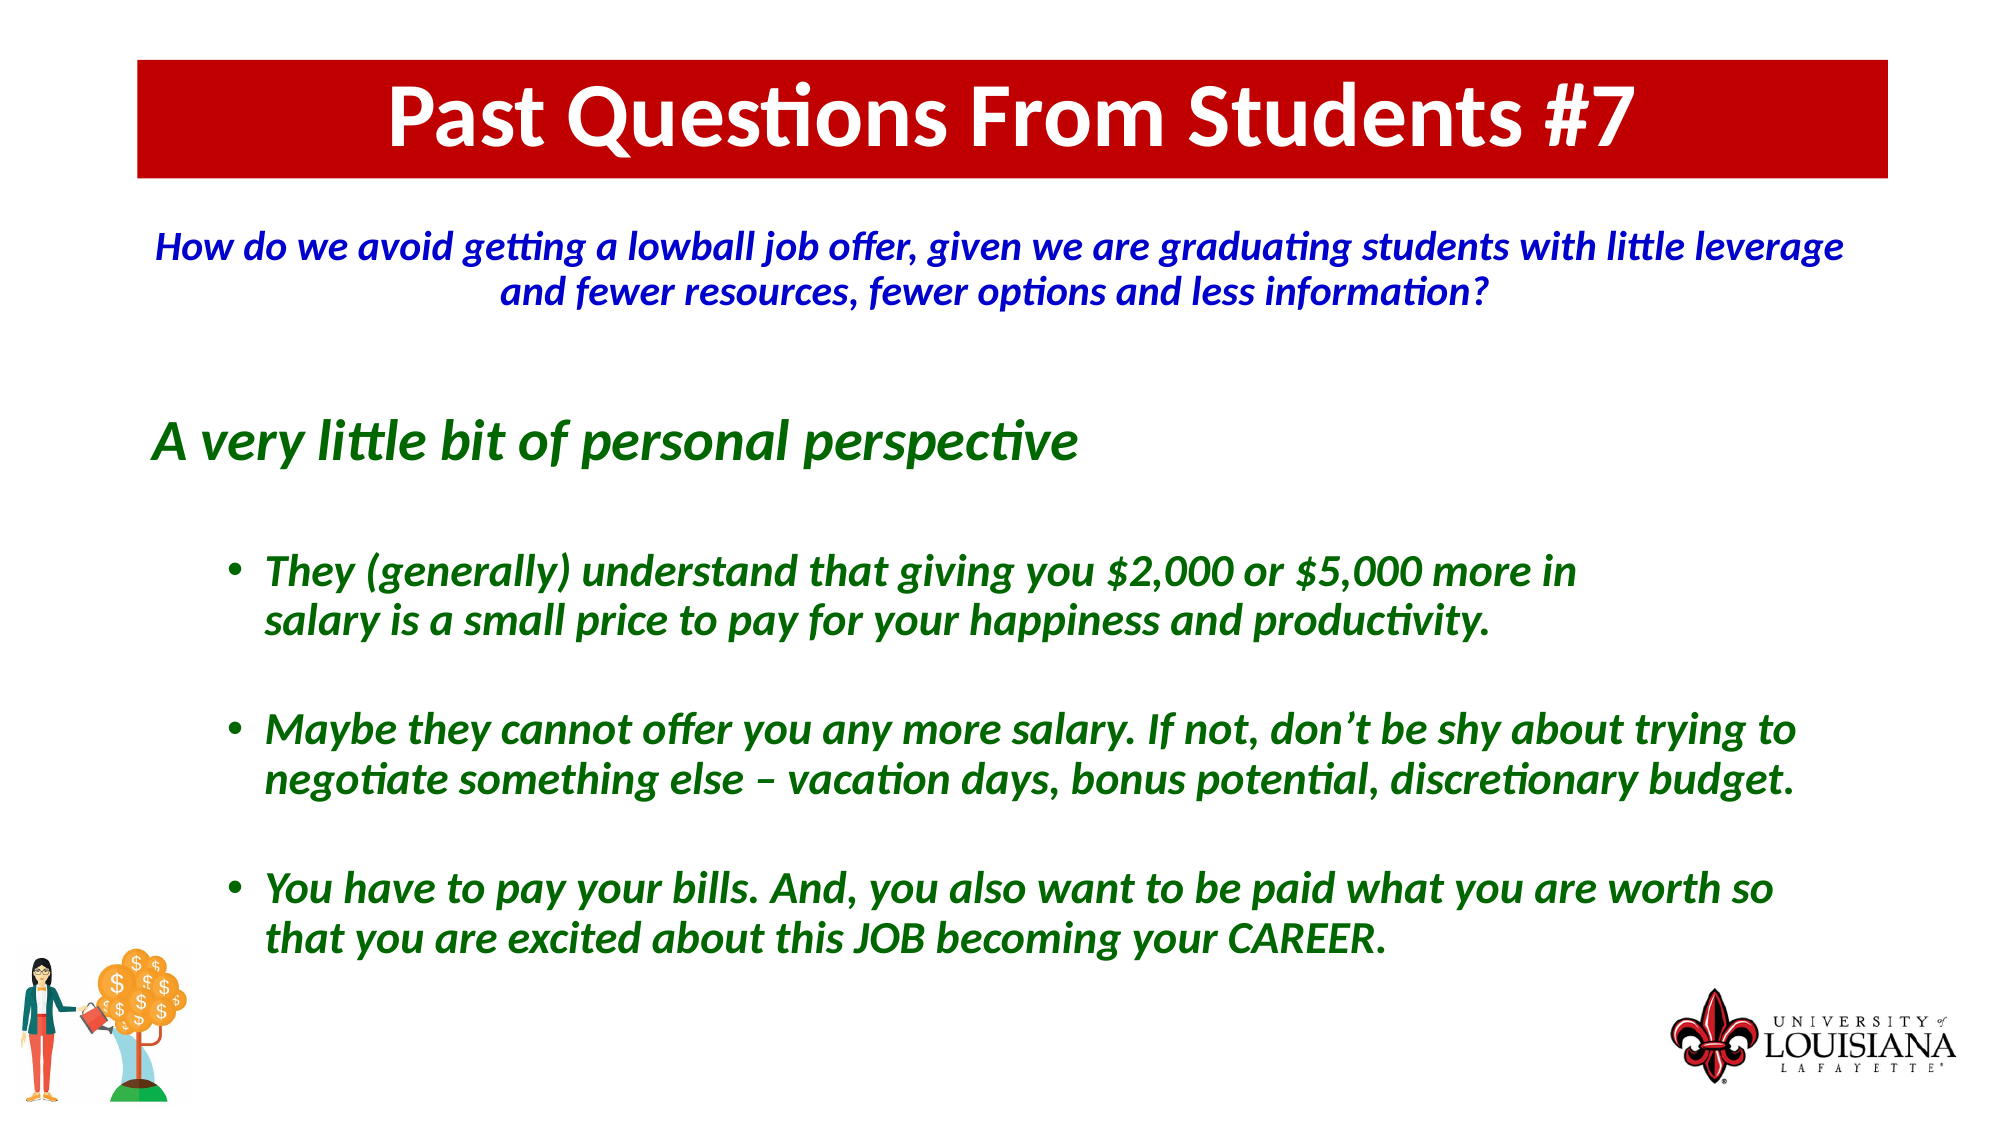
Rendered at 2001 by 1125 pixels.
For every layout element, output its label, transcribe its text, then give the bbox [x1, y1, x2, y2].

text_box Past Questions From Students #7 [137, 59, 1888, 179]
picture [1657, 977, 1982, 1091]
text_box How do we avoid getting a lowball job offer, given we are graduating students with little leverage and fewer resources, fewer options and less information? A very little bit of personal perspective They (generally) understand that giving you $2,000 or $5,000 more in salary is a small price to pay for your happiness and productivity. Maybe they cannot offer you any more salary. If not, don’t be shy about trying to negotiate something else – vacation days, bonus potential, discretionary budget. You have to pay your bills. And, you also want to be paid what you are worth so that you are excited about this JOB becoming your CAREER. [137, 217, 1863, 1014]
picture [13, 944, 191, 1107]
